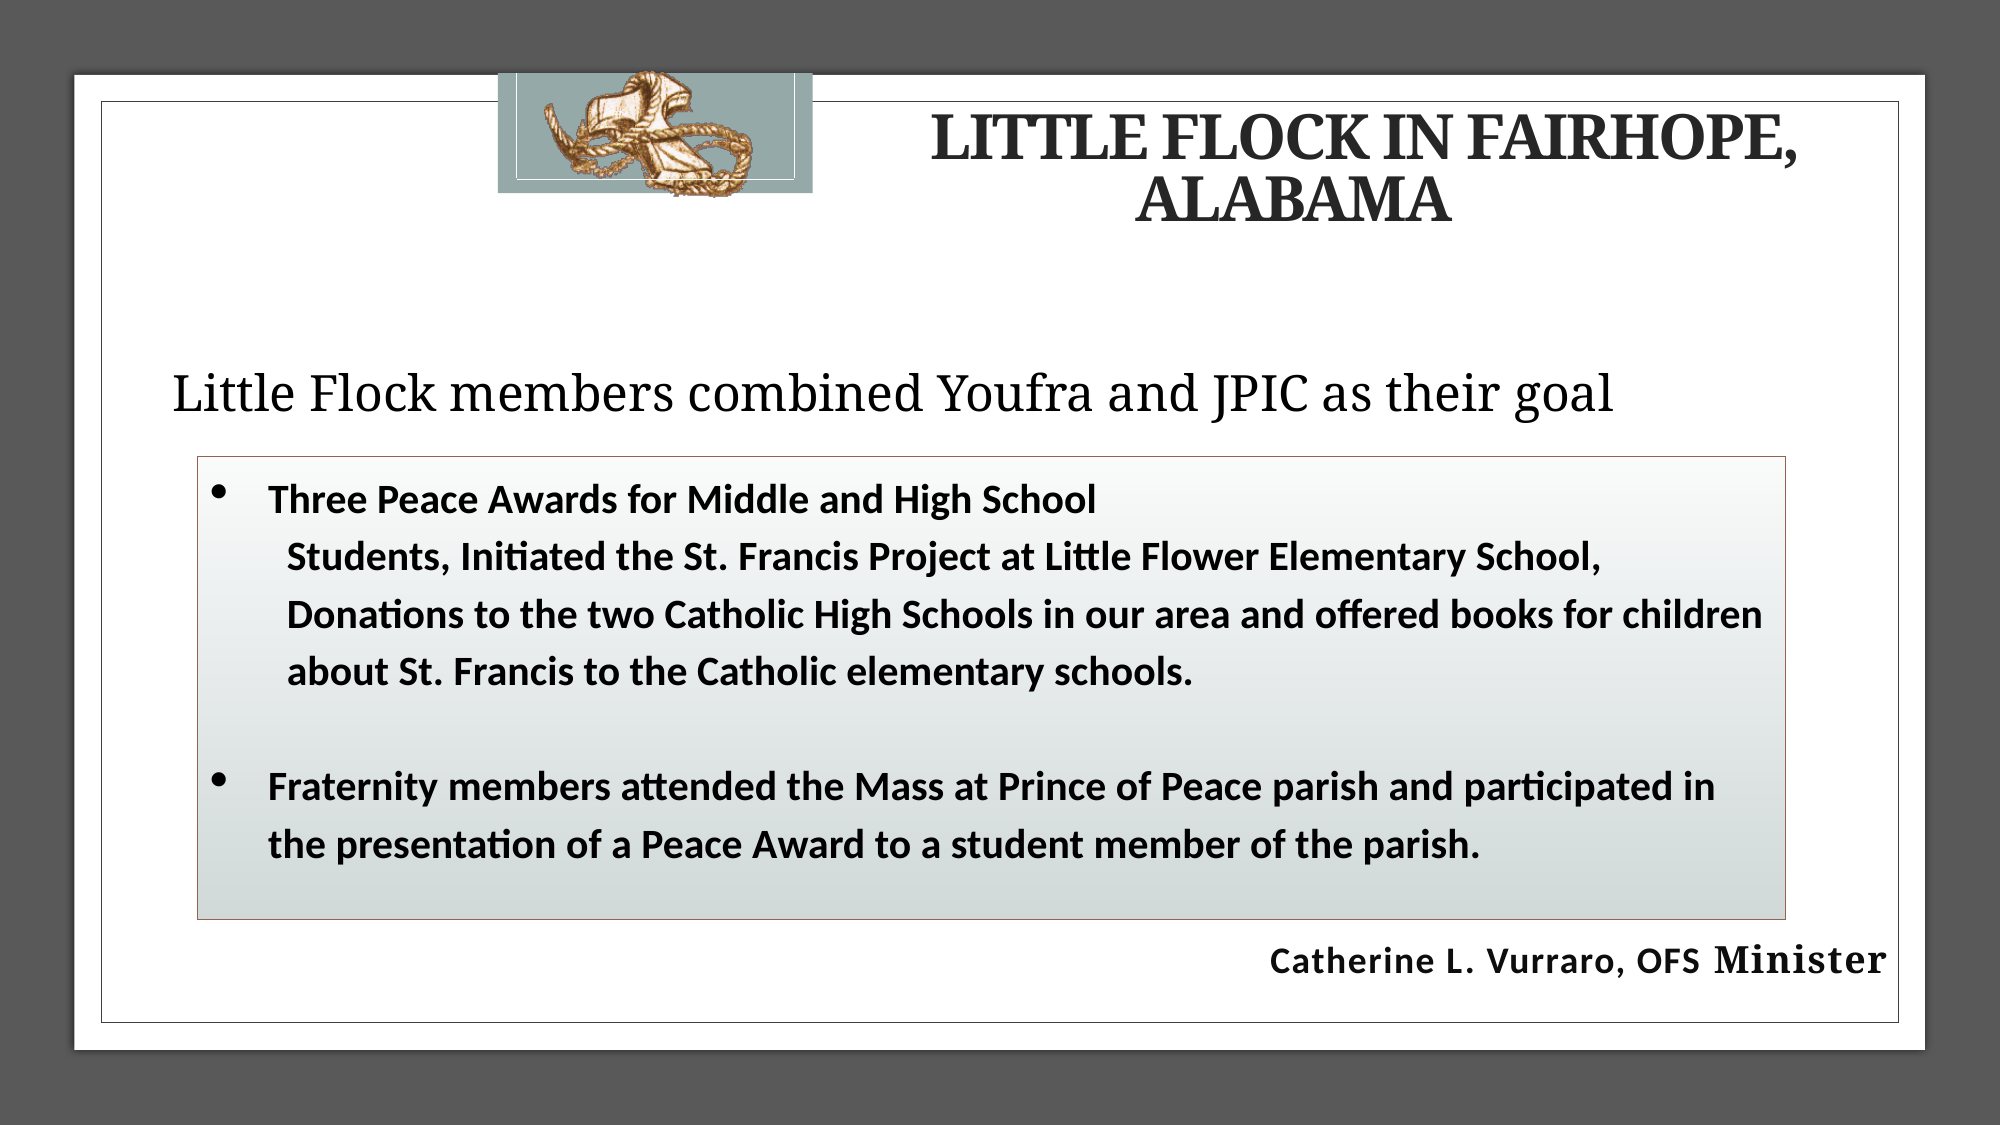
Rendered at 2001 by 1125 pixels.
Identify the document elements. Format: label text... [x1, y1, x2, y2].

subtitle Catherine L. Vurraro, OFS Minister [1246, 928, 1912, 1001]
text_box [101, 101, 1899, 1023]
picture [543, 65, 757, 179]
text_box [497, 72, 537, 194]
title Little Flock in Fairhope, Alabama [851, 101, 1879, 239]
text_box [74, 74, 1925, 1050]
text_box Little Flock members combined Youfra and JPIC as their goal [157, 353, 1842, 429]
text_box [761, 72, 814, 194]
text_box Three Peace Awards for Middle and High School Students, Initiated the St. Francis Project at Little Flower Elementary School, Donations to the two Catholic High Schools in our area and offered books for children about St. Francis to the Catholic elementary schools. Fraternity members attended the Mass at Prince of Peace parish and participated in the presentation of a Peace Award to a student member of the parish. [197, 456, 1786, 920]
picture [543, 180, 757, 202]
